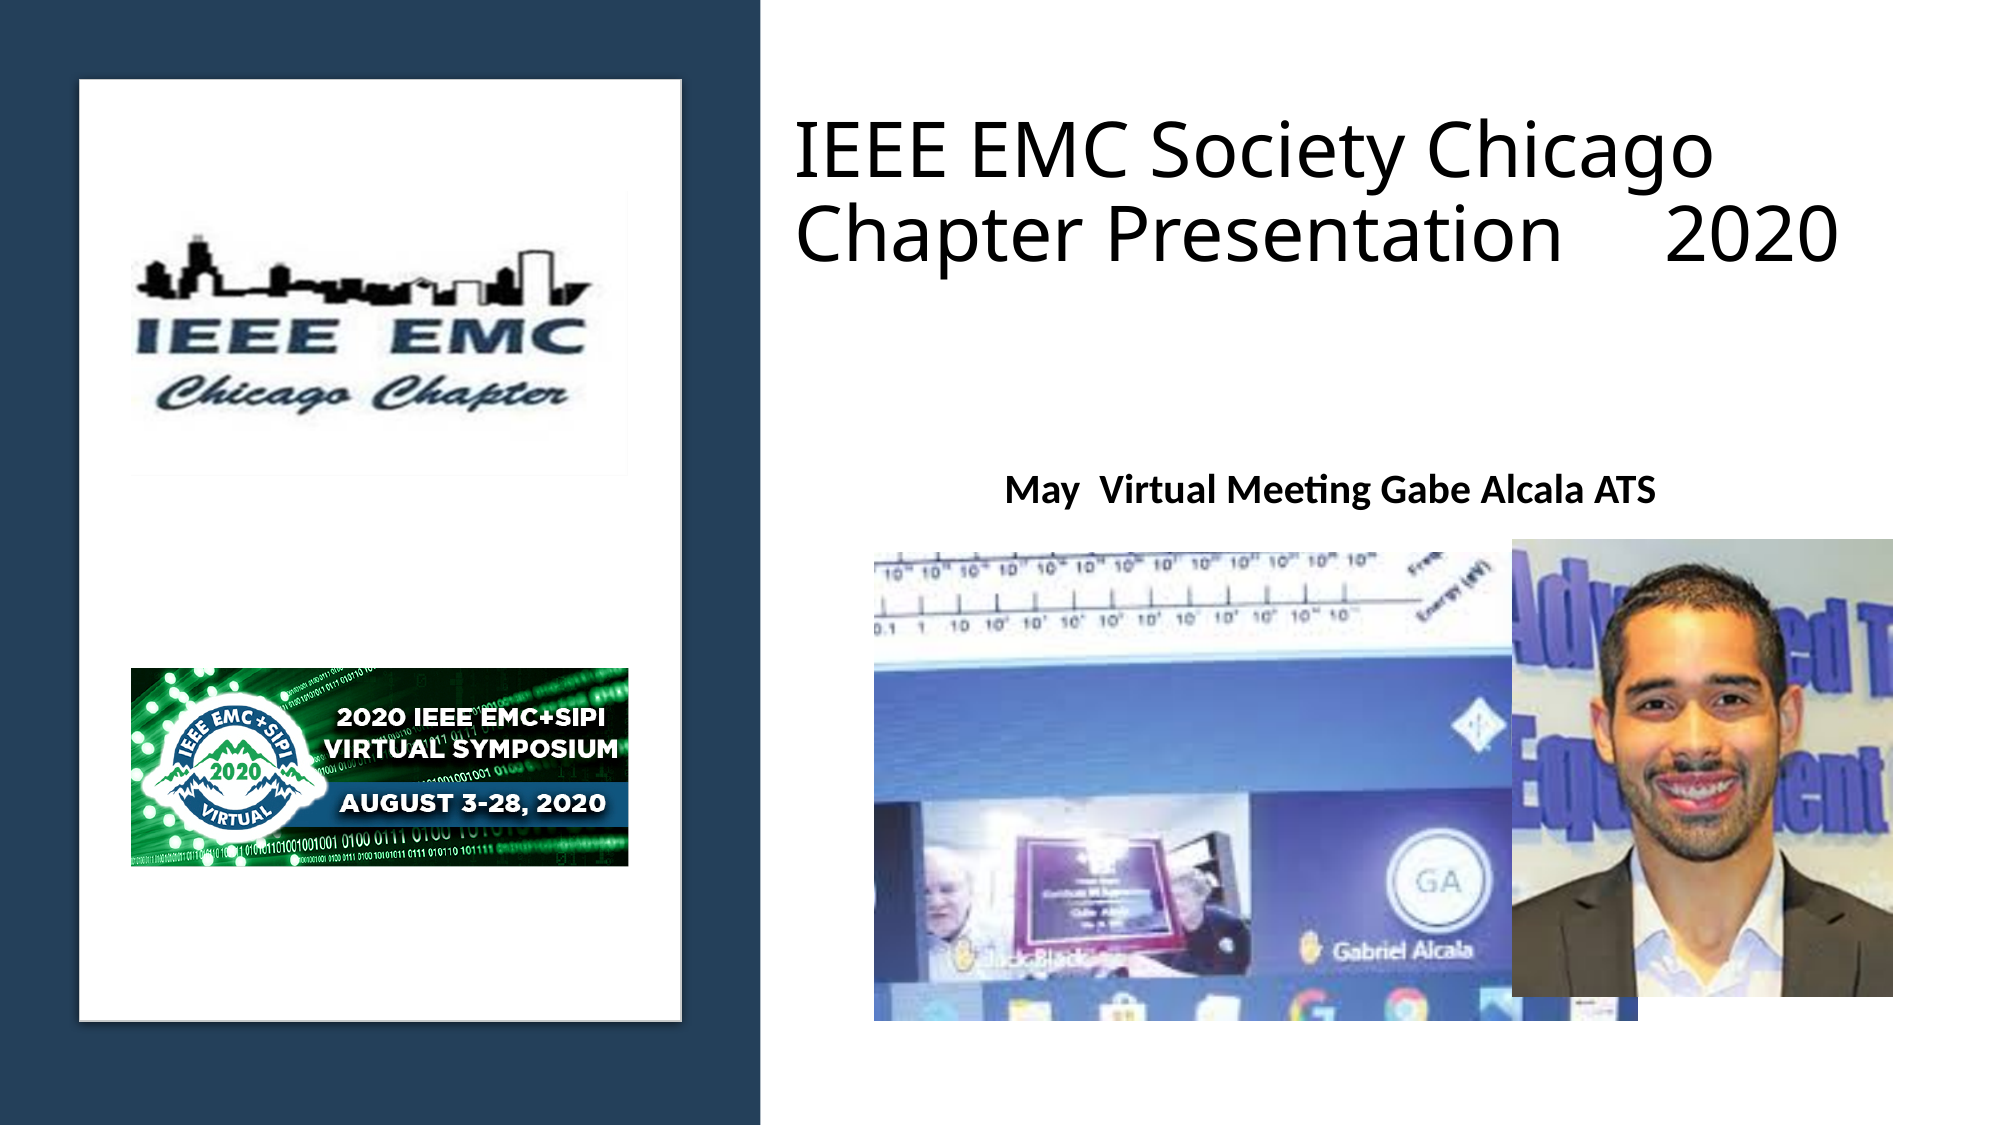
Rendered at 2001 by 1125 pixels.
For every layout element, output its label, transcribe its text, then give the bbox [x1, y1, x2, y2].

text_box [0, 0, 761, 1125]
title IEEE EMC Society Chicago Chapter Presentation 2020 [779, 103, 2000, 379]
picture [874, 539, 1893, 1021]
picture [131, 668, 629, 868]
text_box [78, 78, 682, 1022]
picture [131, 191, 629, 478]
list May Virtual Meeting Gabe Alcala ATS [839, 399, 1893, 1021]
